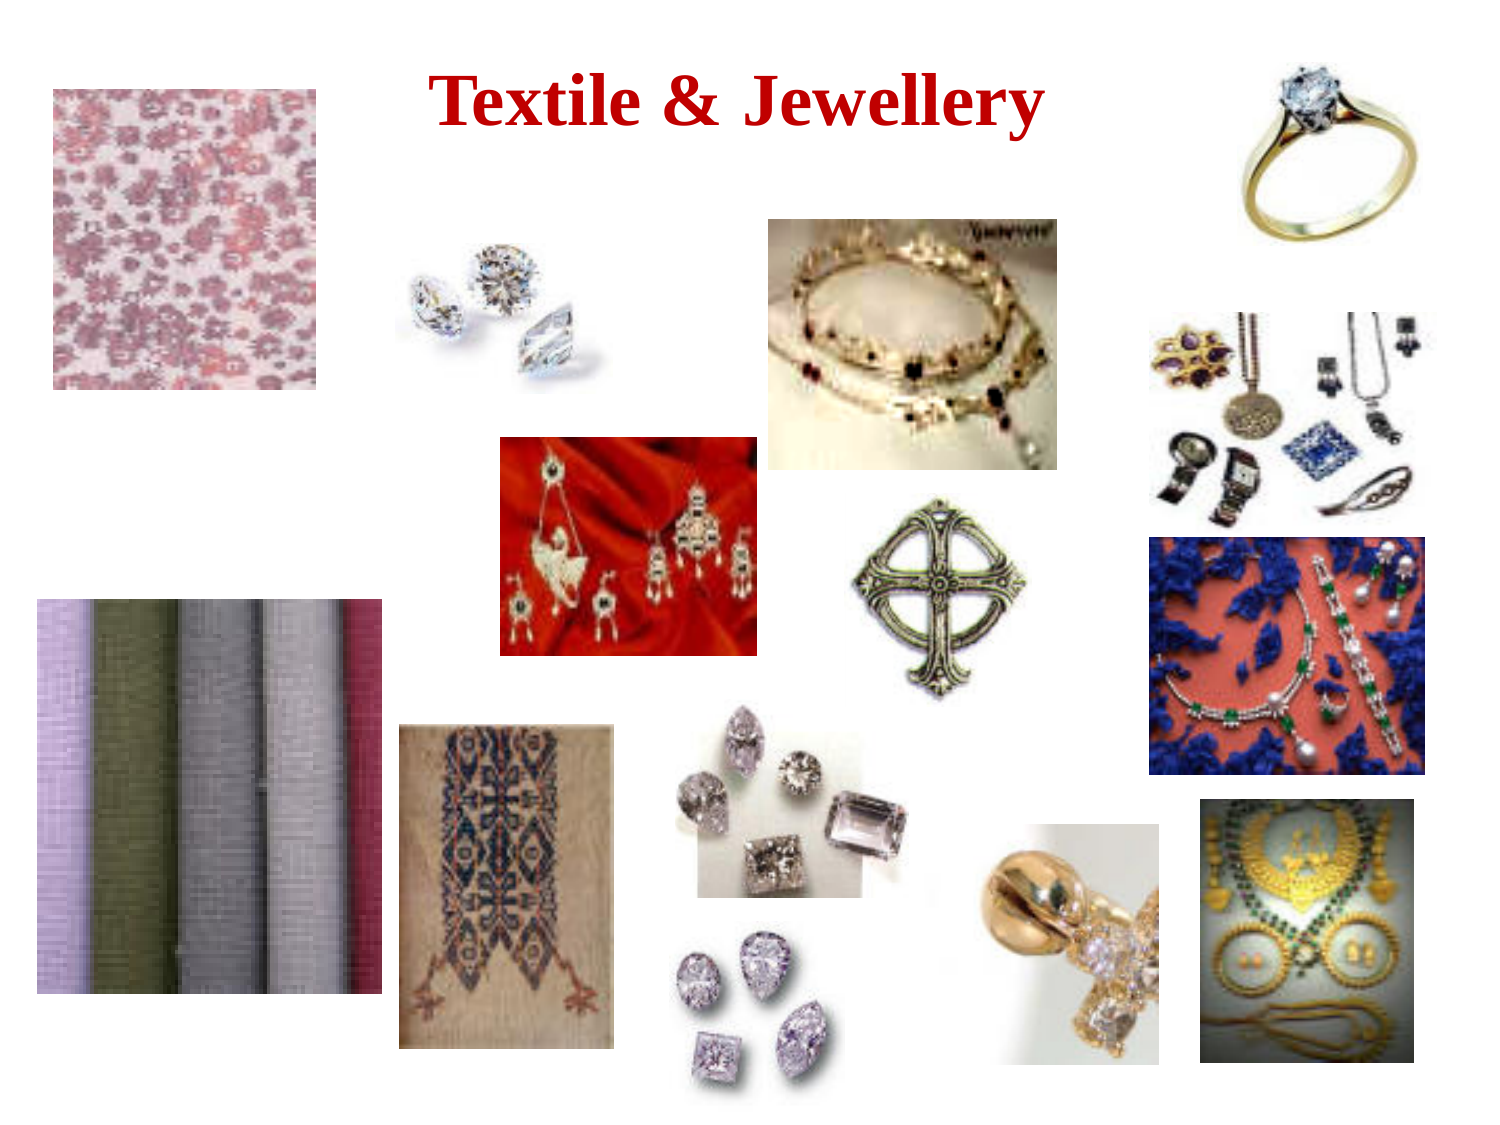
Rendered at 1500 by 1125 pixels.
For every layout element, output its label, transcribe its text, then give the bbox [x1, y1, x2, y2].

picture [399, 724, 614, 1050]
picture [395, 243, 613, 394]
picture [669, 921, 845, 1112]
text_box Textile & Jewellery [287, 42, 1188, 148]
picture [52, 89, 316, 391]
picture [1149, 312, 1437, 533]
picture [499, 437, 757, 656]
picture [768, 219, 1057, 471]
picture [37, 599, 382, 994]
picture [1199, 799, 1414, 1063]
picture [1149, 537, 1426, 776]
picture [674, 493, 1033, 899]
picture [924, 824, 1159, 1065]
picture [1237, 62, 1424, 246]
